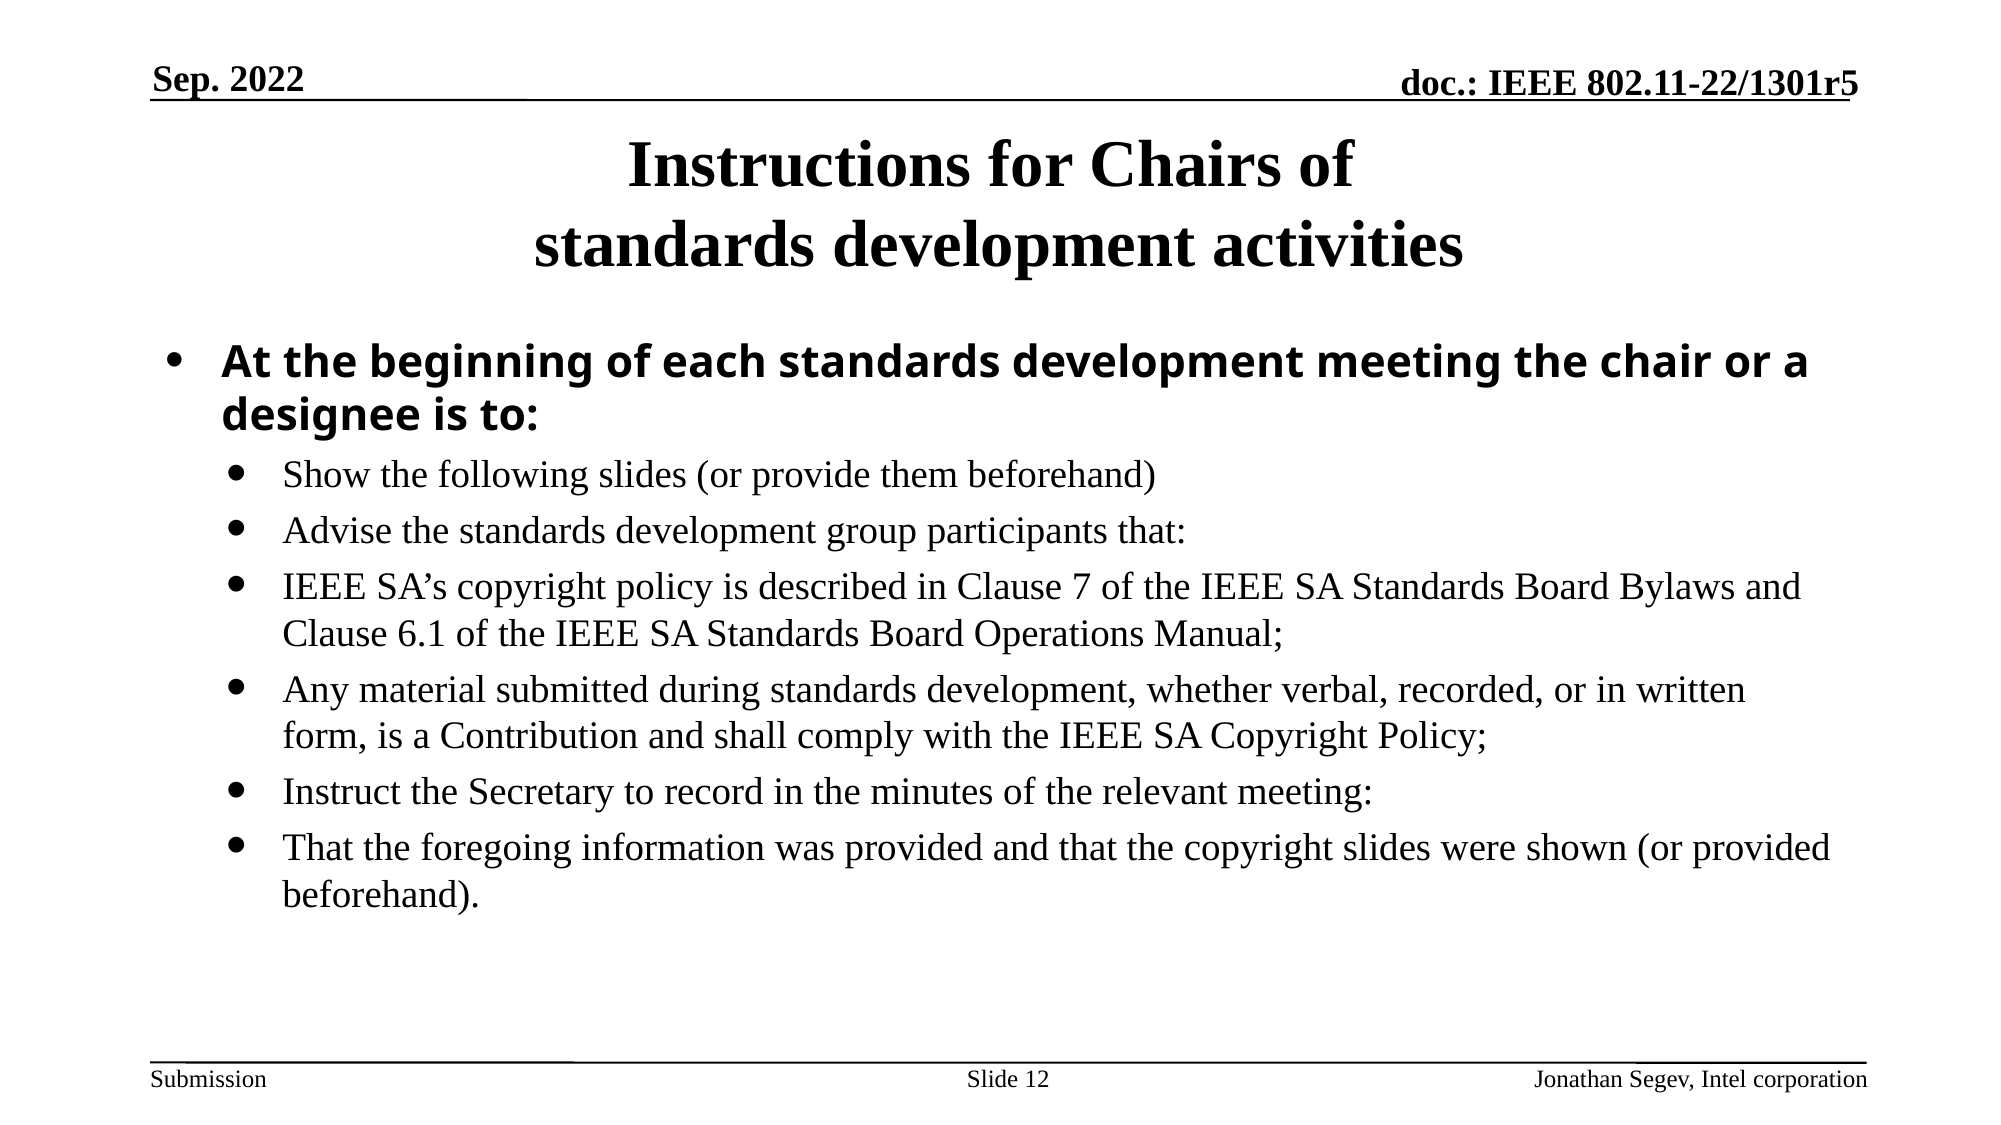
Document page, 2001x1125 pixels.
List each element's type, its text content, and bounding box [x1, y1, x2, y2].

list At the beginning of each standards development meeting the chair or a designee is to: Show the following slides (or provide them beforehand) Advise the standards development group participants that: IEEE SA’s copyright policy is described in Clause 7 of the IEEE SA Standards Board Bylaws and Clause 6.1 of the IEEE SA Standards Board Operations Manual; Any material submitted during standards development, whether verbal, recorded, or in written form, is a Contribution and shall comply with the IEEE SA Copyright Policy; Instruct the Secretary to record in the minutes of the relevant meeting: That the foregoing information was provided and that the copyright slides were shown (or provided beforehand). [149, 324, 1850, 1000]
slide_number Slide 12 [950, 1061, 1067, 1123]
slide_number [152, 54, 563, 100]
title Instructions for Chairs of standards development activities [149, 112, 1850, 288]
footer Jonathan Segev, Intel corporation [1171, 1061, 1869, 1093]
